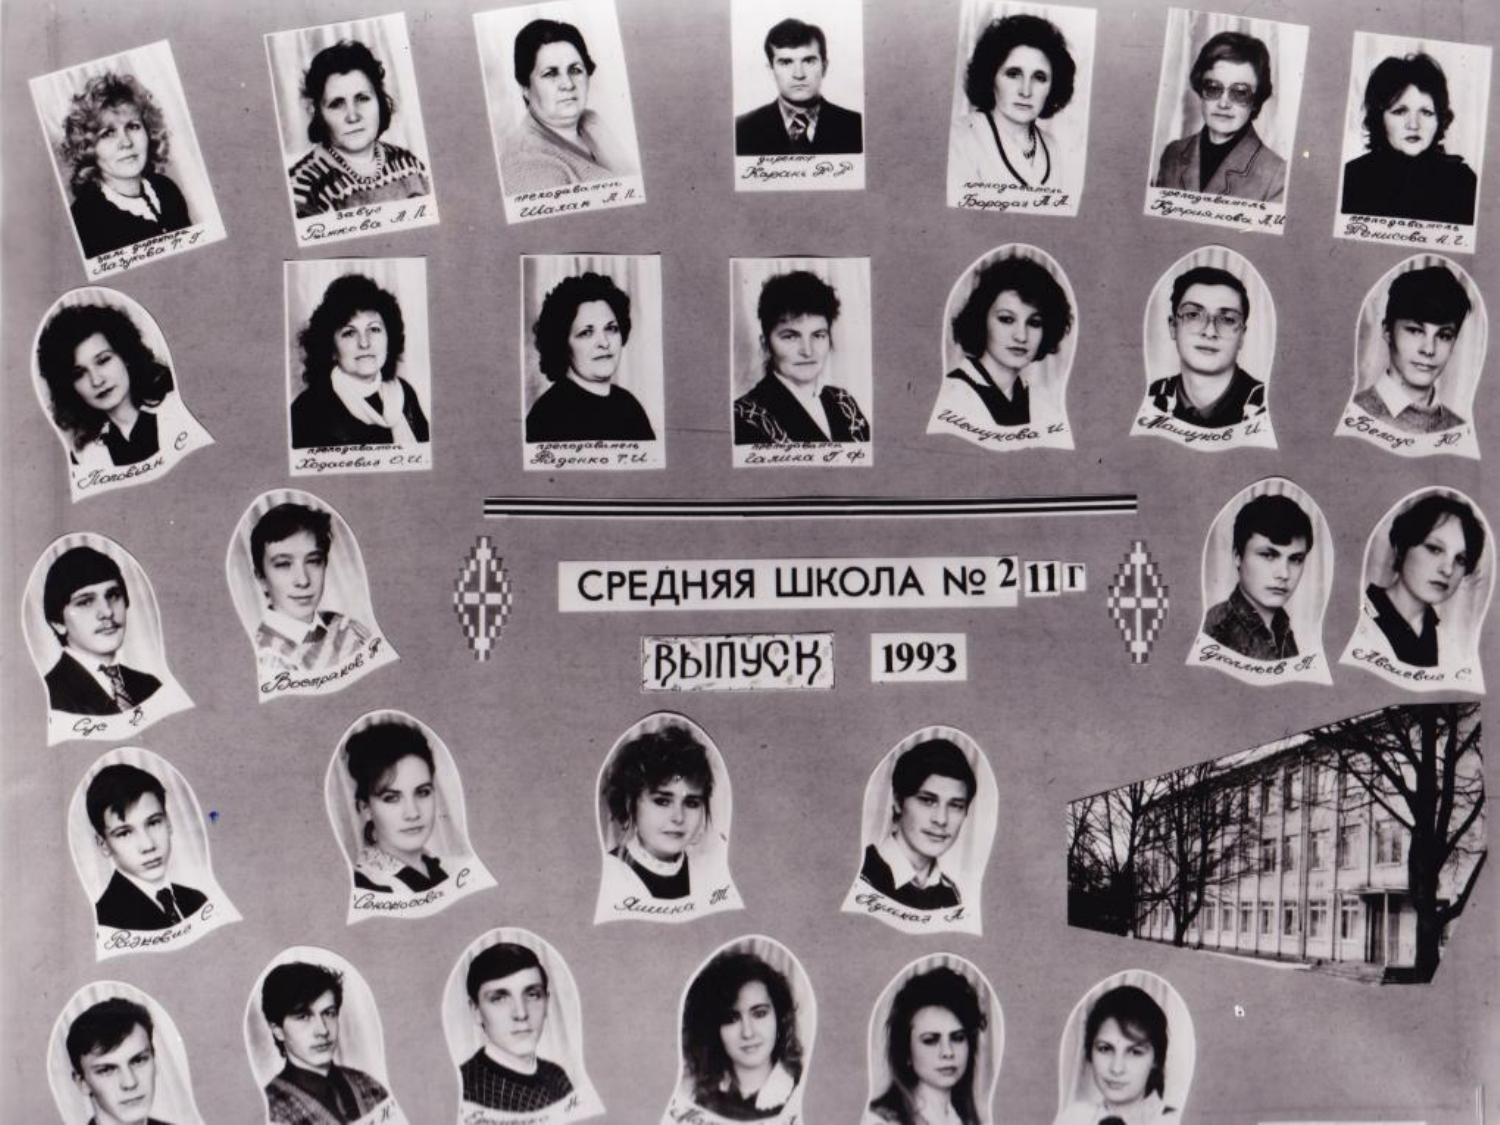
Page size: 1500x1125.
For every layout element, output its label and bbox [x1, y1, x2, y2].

list [0, 0, 1500, 1125]
